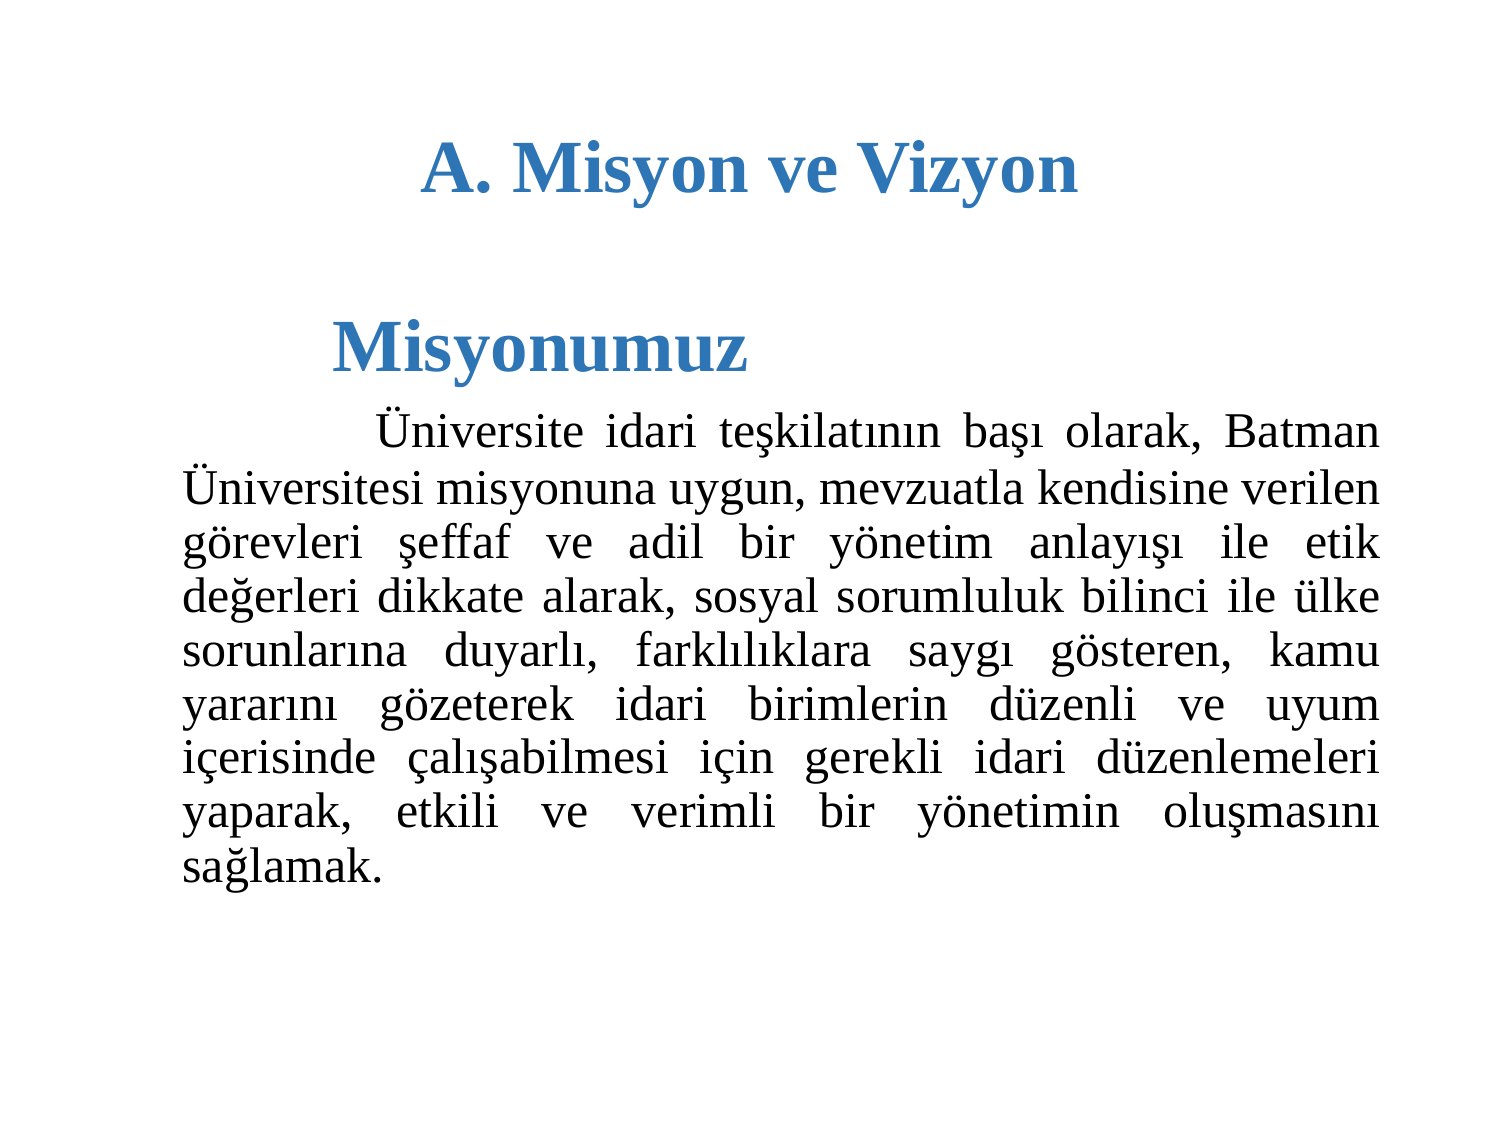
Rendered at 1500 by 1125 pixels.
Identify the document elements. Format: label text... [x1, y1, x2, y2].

title A. Misyon ve Vizyon [103, 59, 1397, 278]
list Misyonumuz Üniversite idari teşkilatının başı olarak, Batman Üniversitesi misyonuna uygun, mevzuatla kendisine verilen görevleri şeffaf ve adil bir yönetim anlayışı ile etik değerleri dikkate alarak, sosyal sorumluluk bilinci ile ülke sorunlarına duyarlı, farklılıklara saygı gösteren, kamu yararını gözeterek idari birimlerin düzenli ve uyum içerisinde çalışabilmesi için gerekli idari düzenlemeleri yaparak, etkili ve verimli bir yönetimin oluşmasını sağlamak. [103, 299, 1397, 1014]
